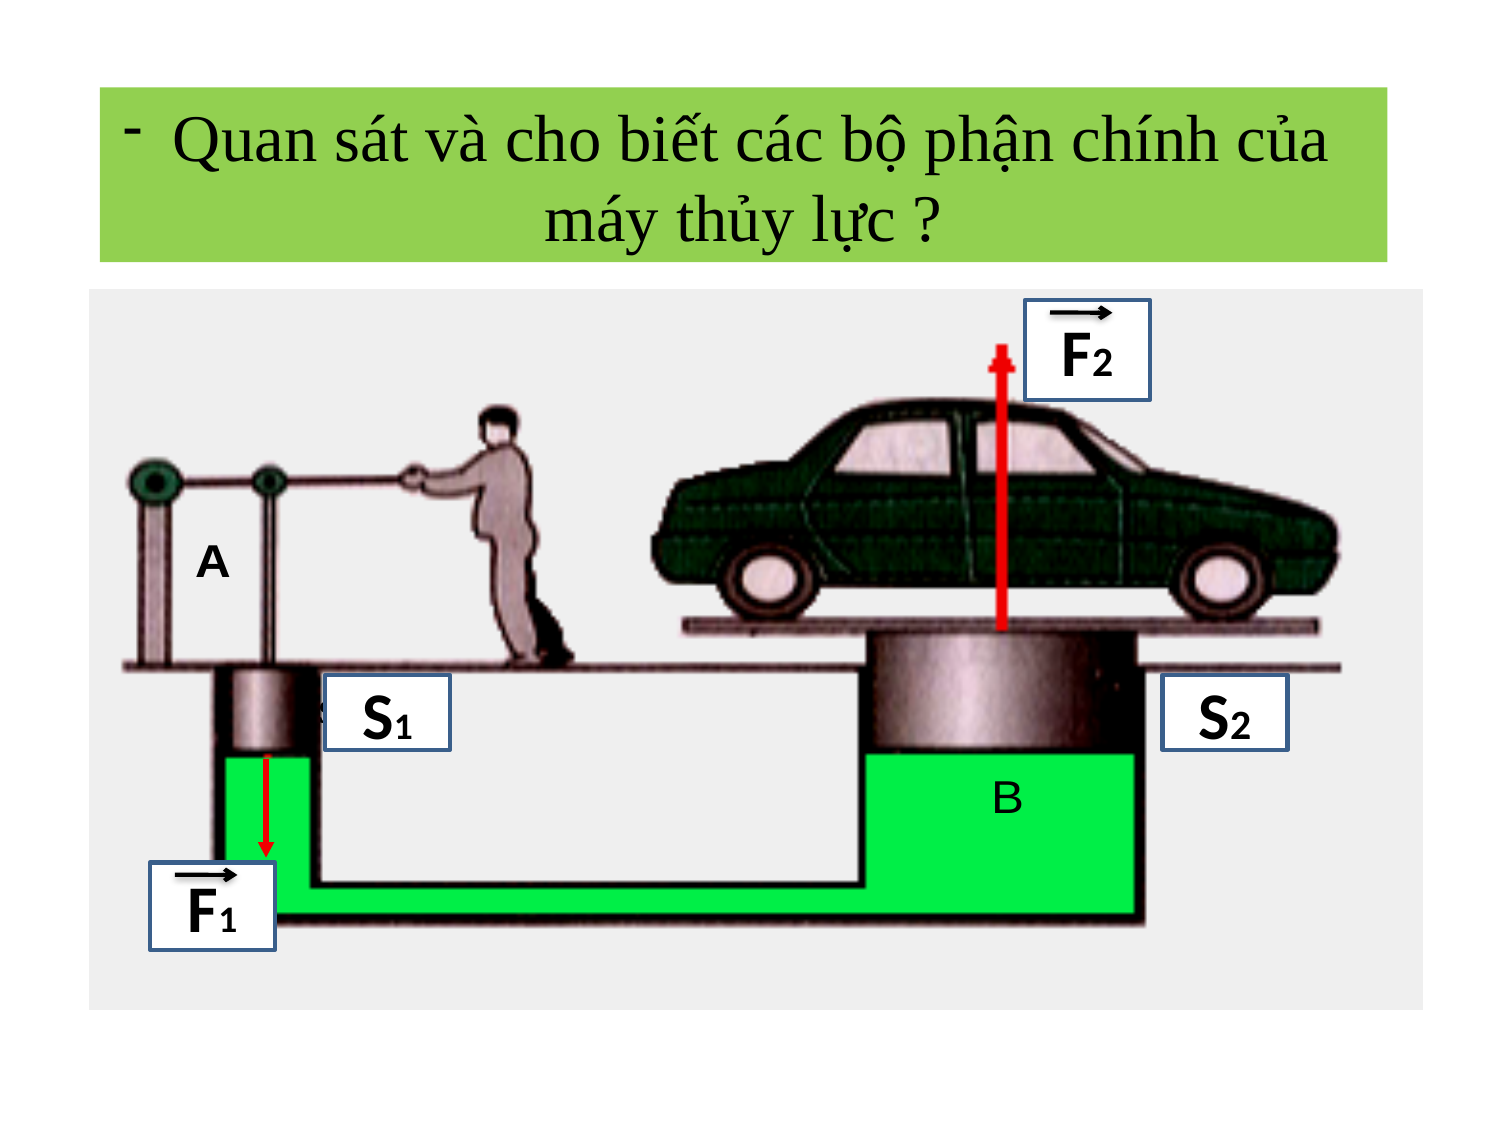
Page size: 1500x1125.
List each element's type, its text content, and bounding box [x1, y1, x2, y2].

picture [87, 287, 1426, 1013]
text_box Quan sát và cho biết các bộ phận chính của máy thủy lực ? [99, 87, 1388, 263]
